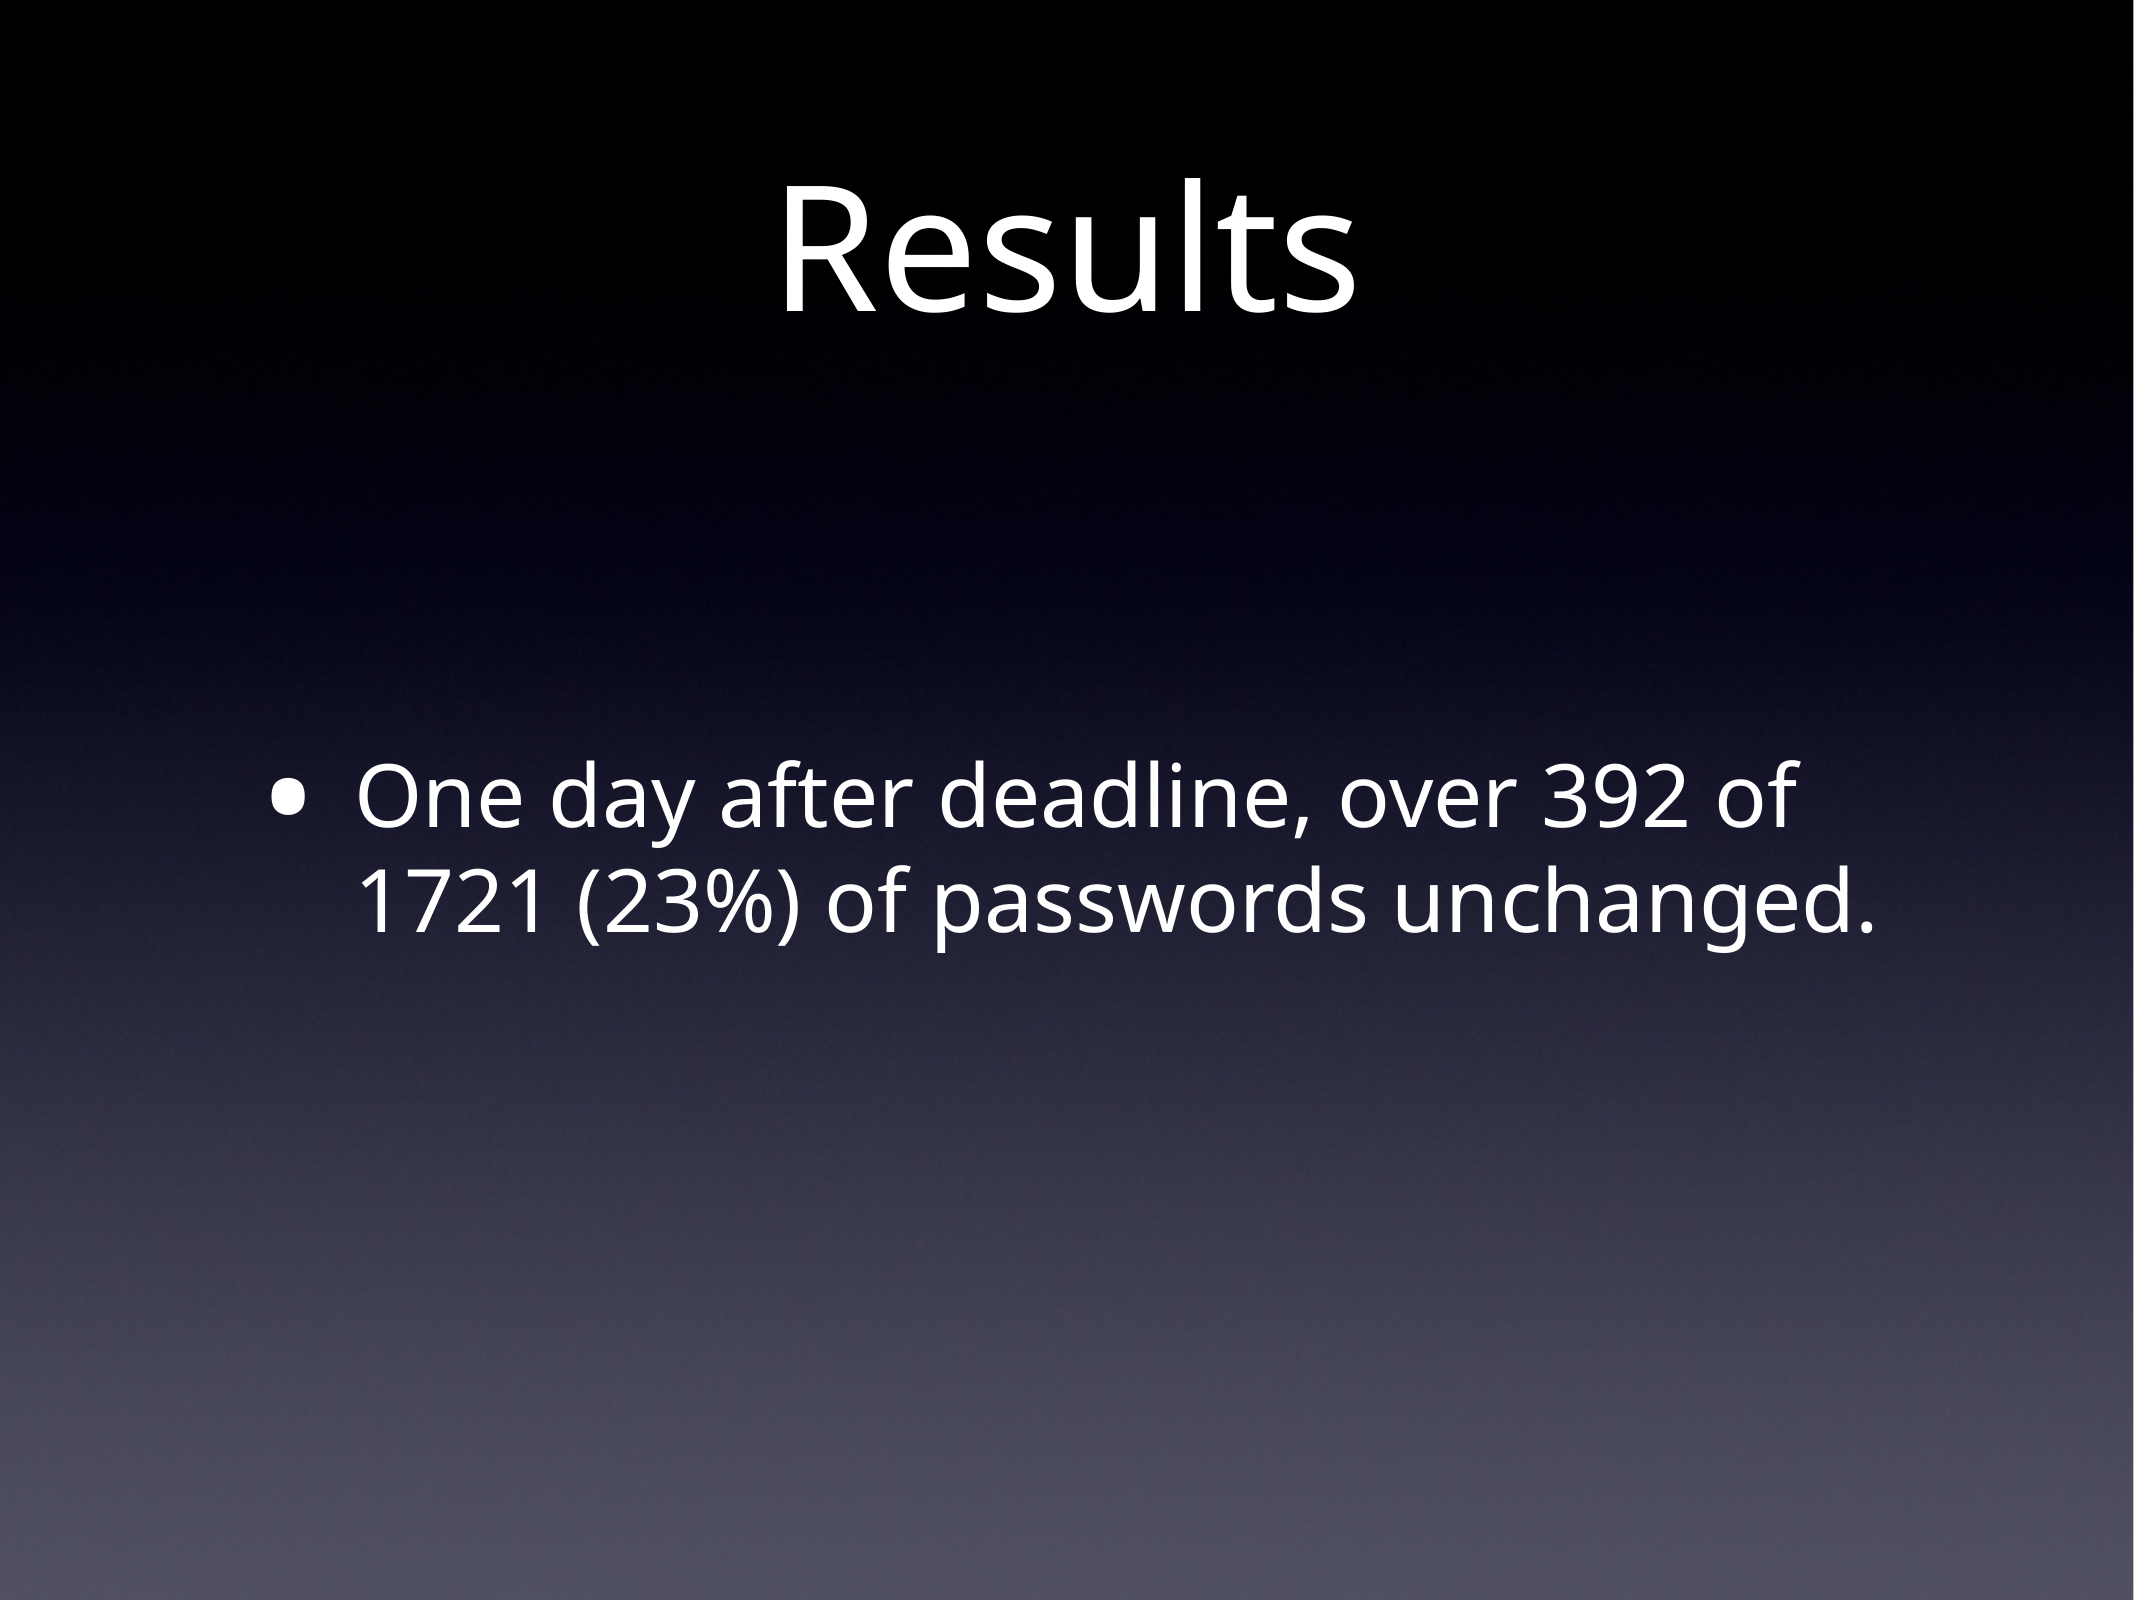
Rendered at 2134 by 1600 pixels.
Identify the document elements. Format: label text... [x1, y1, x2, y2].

title Results [208, 41, 1925, 442]
picture [0, 0, 2134, 1600]
list One day after deadline, over 392 of 1721 (23%) of passwords unchanged. [208, 454, 1925, 1392]
